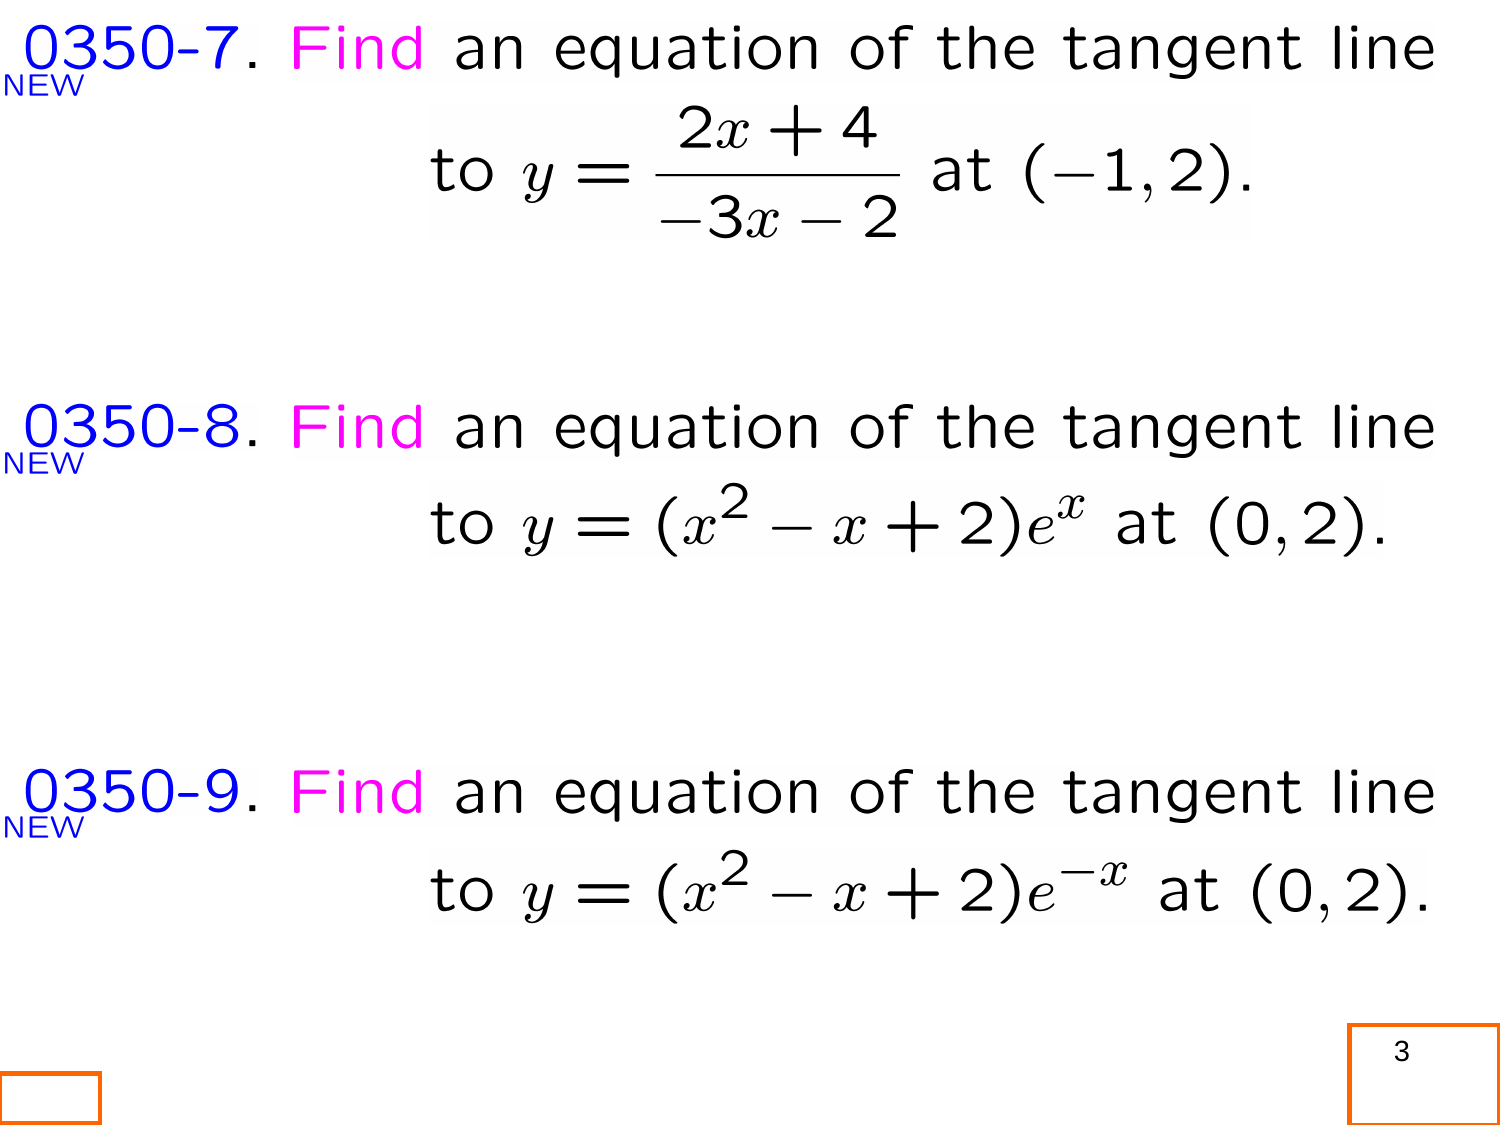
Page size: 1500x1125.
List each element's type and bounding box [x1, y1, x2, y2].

picture [24, 24, 258, 72]
picture [4, 74, 85, 97]
picture [428, 480, 1384, 559]
picture [428, 103, 1251, 241]
picture [428, 847, 1427, 926]
picture [292, 22, 1434, 83]
picture [292, 766, 1434, 826]
picture [4, 403, 258, 474]
picture [292, 401, 1434, 461]
text_box [1349, 1025, 1500, 1125]
text_box [0, 1073, 100, 1124]
picture [4, 768, 258, 839]
